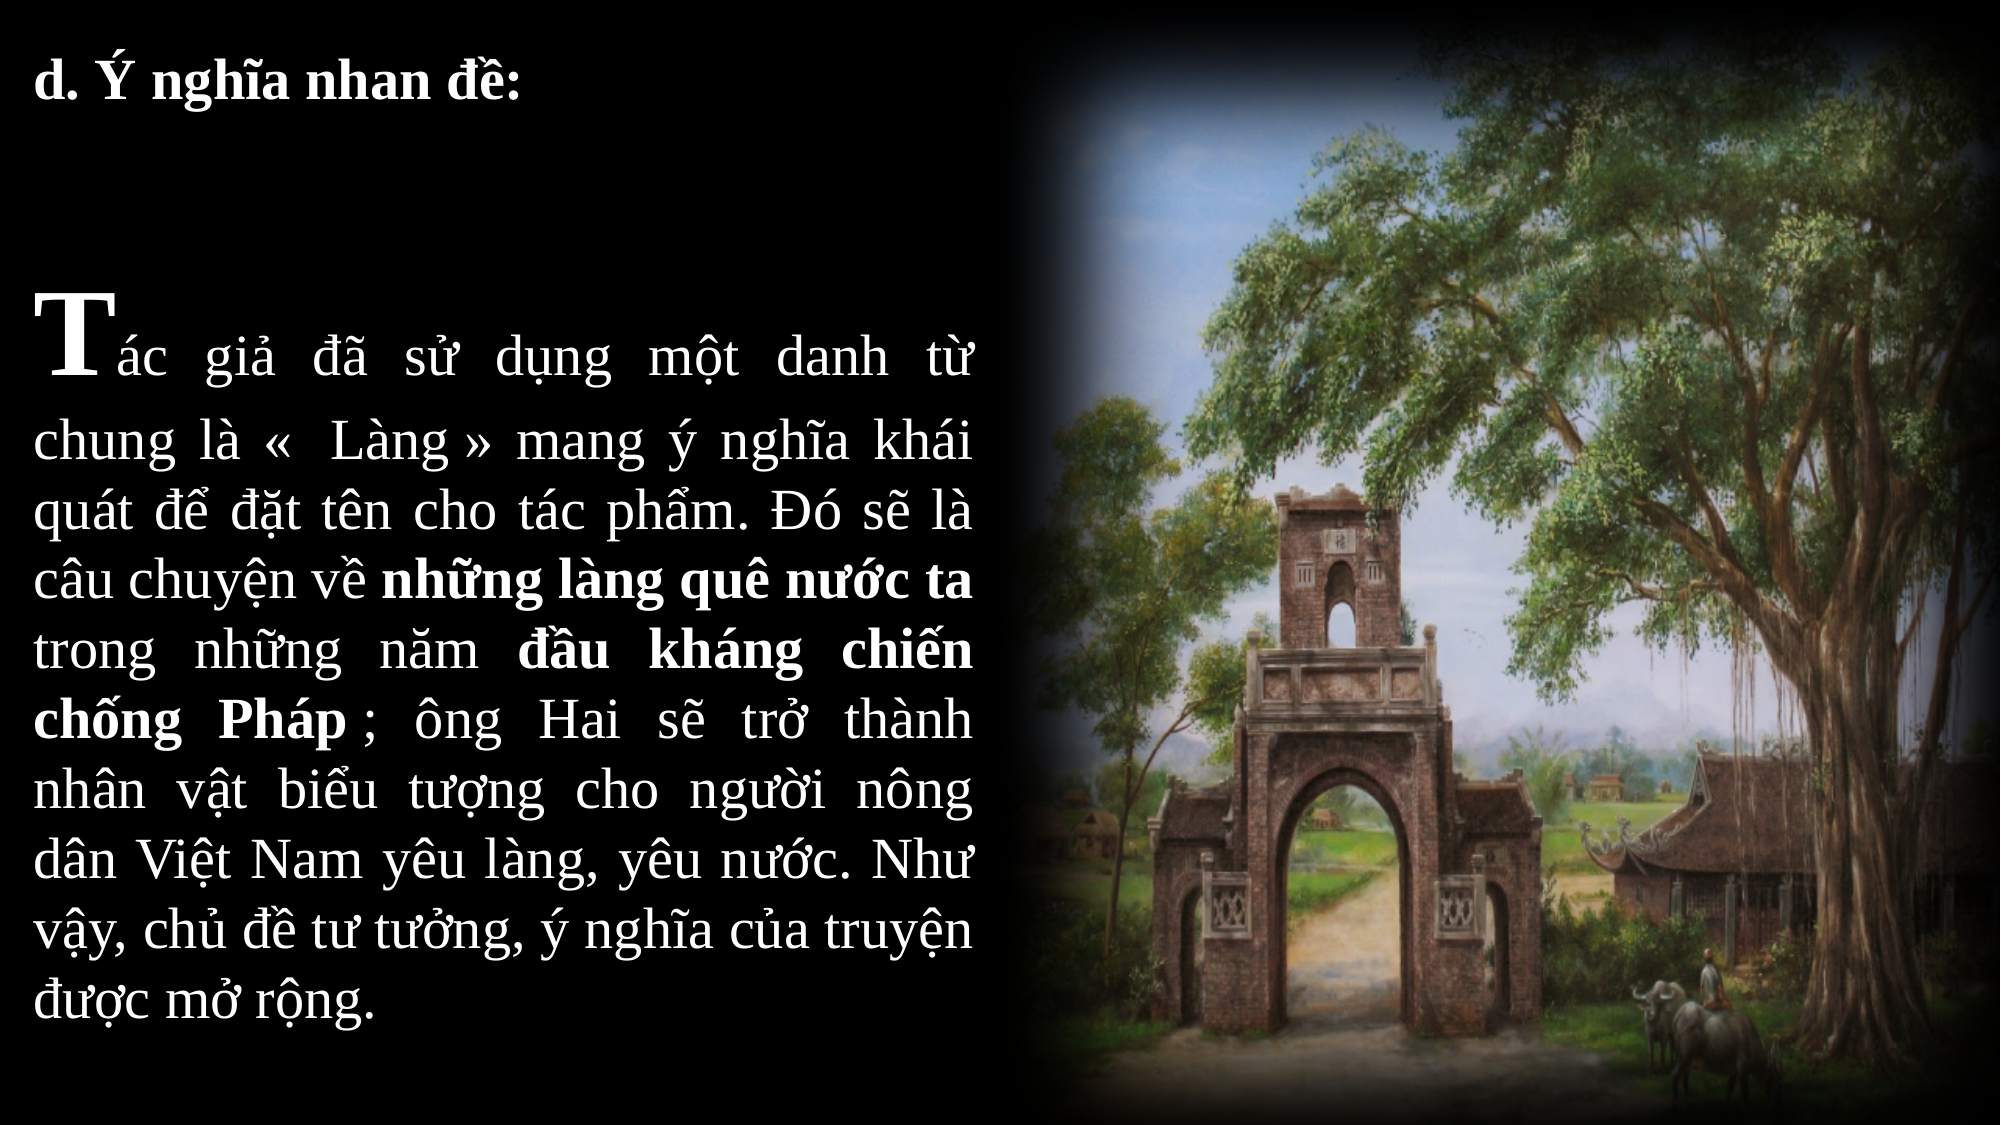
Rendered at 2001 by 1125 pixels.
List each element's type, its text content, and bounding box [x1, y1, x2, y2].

picture [988, 0, 2000, 1125]
text_box d. Ý nghĩa nhan đề: Tác giả đã sử dụng một danh từ chung là « Làng » mang ý nghĩa khái quát để đặt tên cho tác phẩm. Đó sẽ là câu chuyện về những làng quê nước ta trong những năm đầu kháng chiến chống Pháp ; ông Hai sẽ trở thành nhân vật biểu tượng cho người nông dân Việt Nam yêu làng, yêu nước. Như vậy, chủ đề tư tưởng, ý nghĩa của truyện được mở rộng. [18, 33, 988, 1038]
